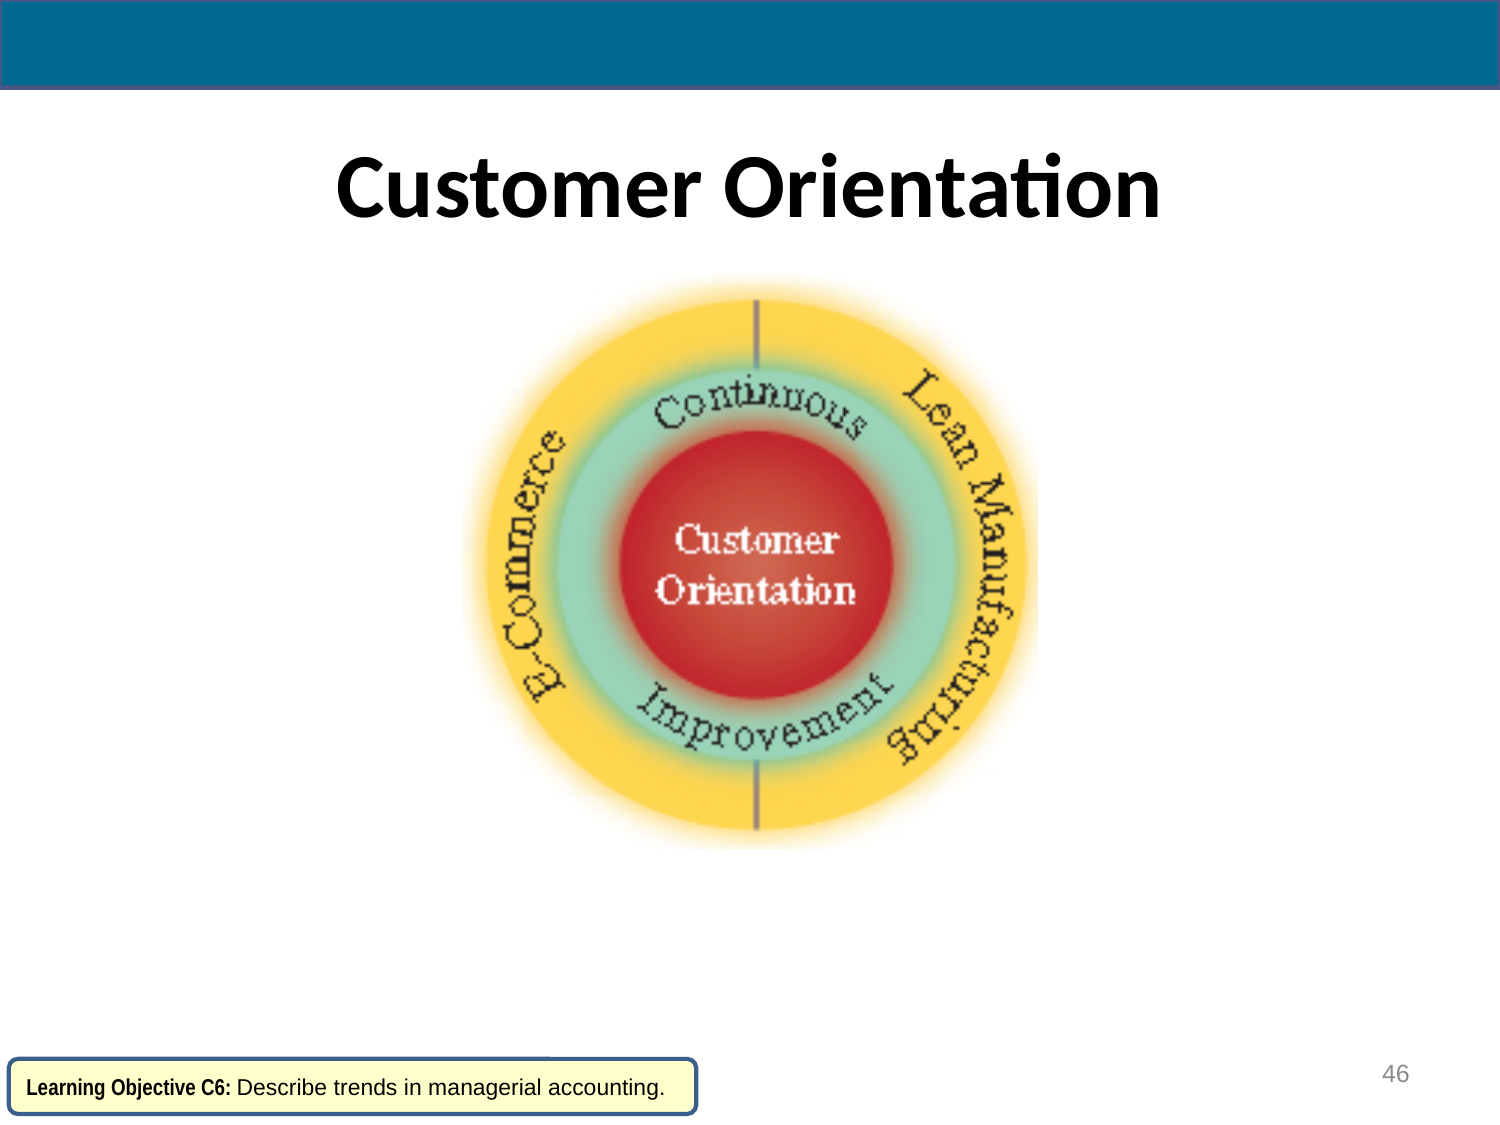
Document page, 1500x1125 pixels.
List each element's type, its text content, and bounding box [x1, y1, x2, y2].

slide_number 46 [1074, 1042, 1425, 1103]
picture [462, 274, 1038, 851]
text_box Learning Objective C6: Describe trends in managerial accounting. [8, 1058, 697, 1115]
text_box [0, 0, 1500, 88]
title Customer Orientation [75, 99, 1425, 263]
